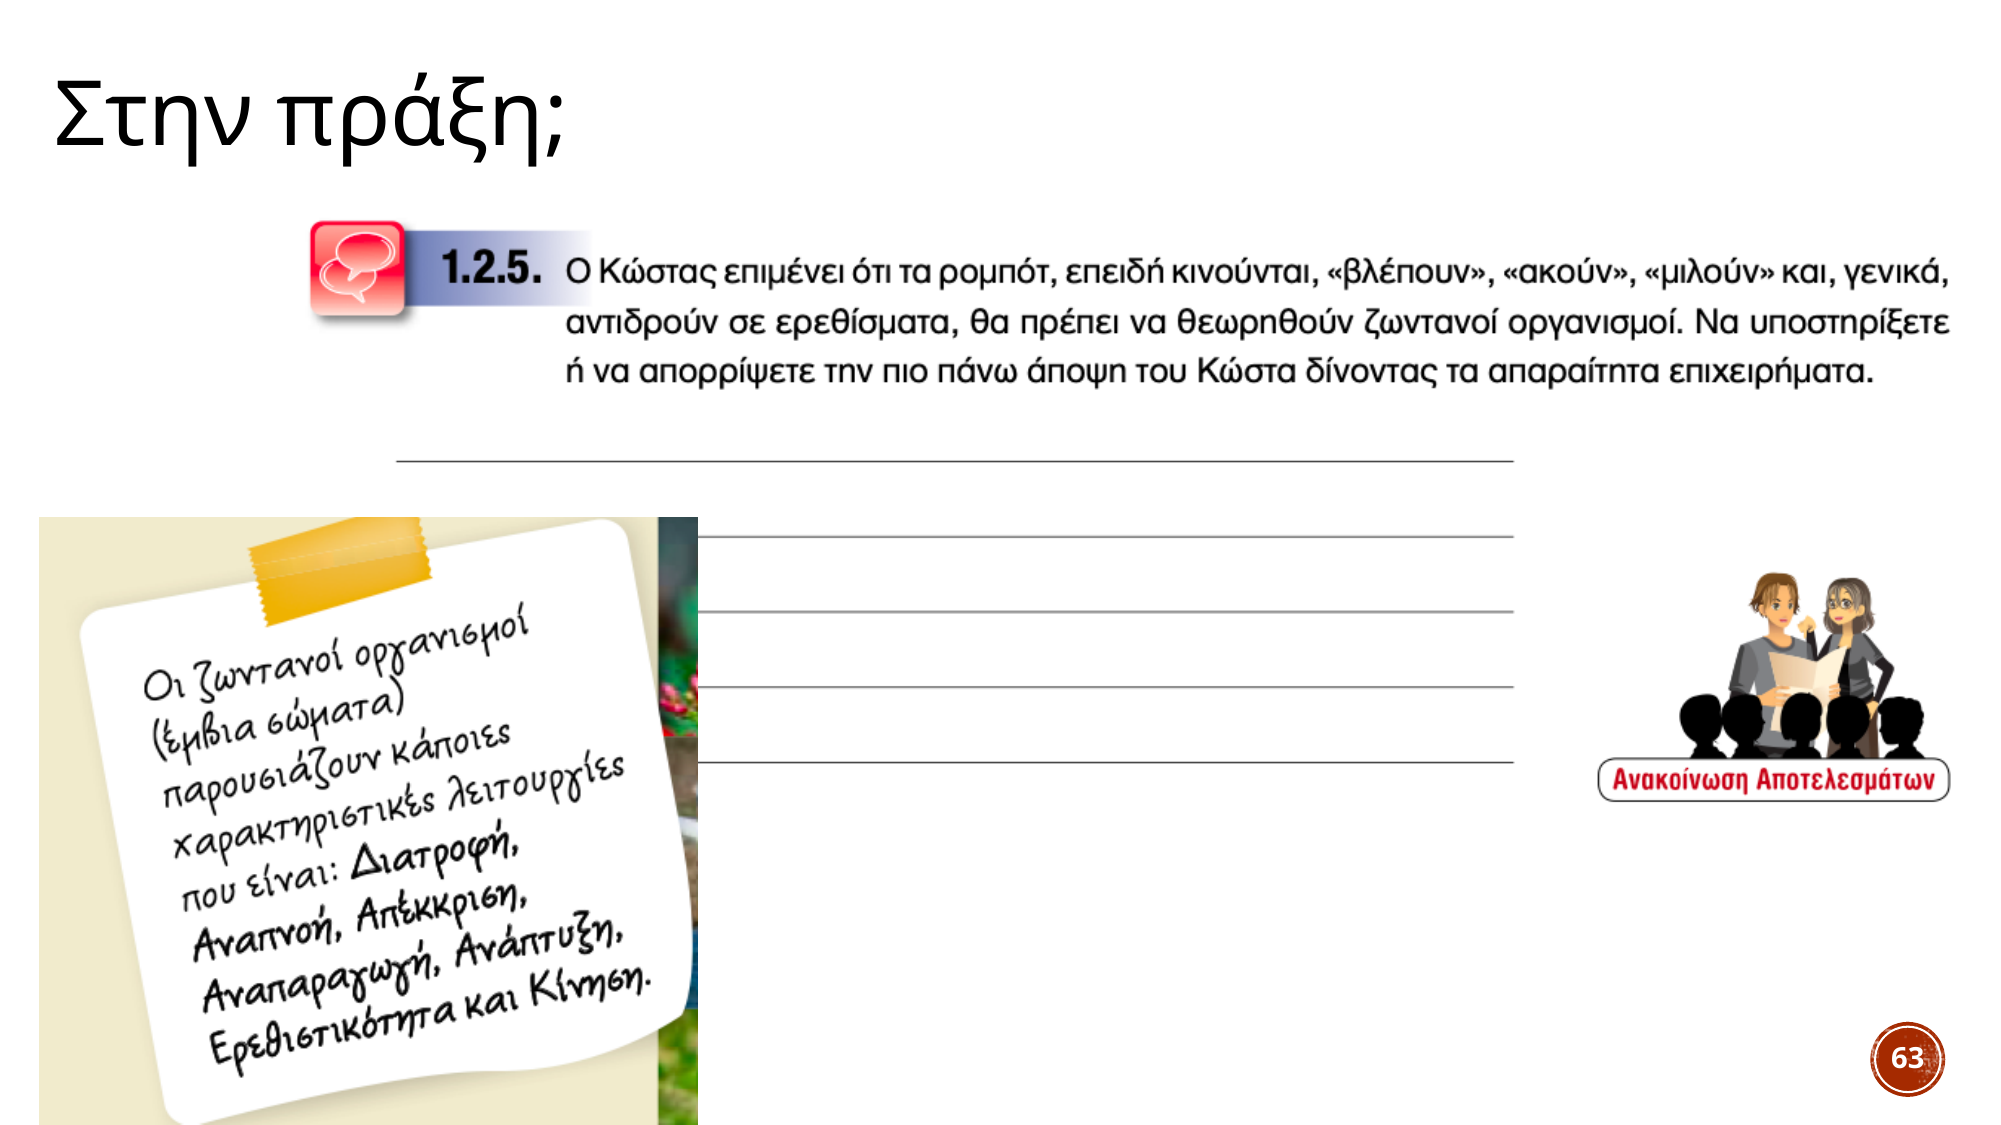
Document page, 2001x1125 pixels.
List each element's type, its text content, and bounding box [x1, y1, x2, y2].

title Στην πράξη; [39, 29, 643, 204]
picture [39, 203, 1980, 1125]
slide_number 63 [1855, 1028, 1961, 1089]
